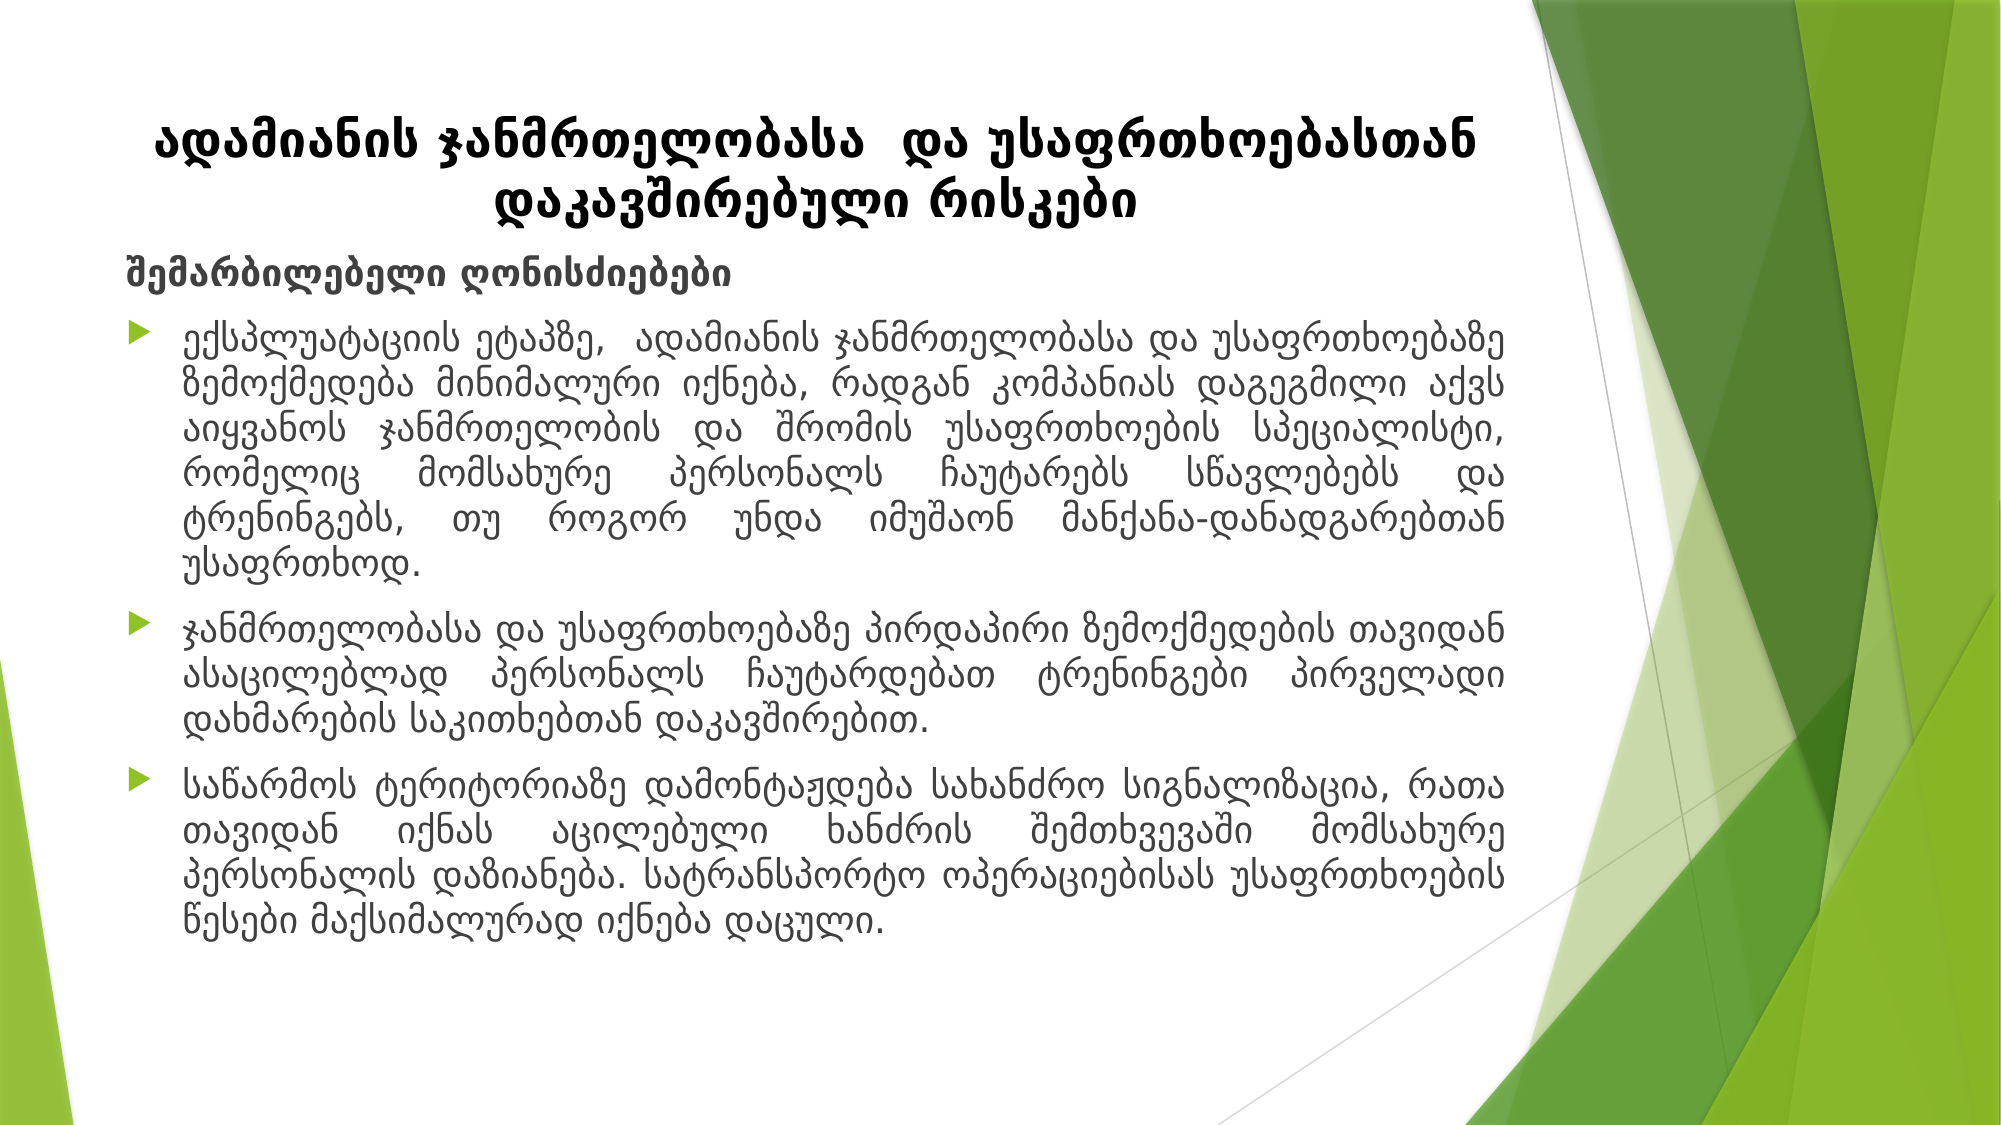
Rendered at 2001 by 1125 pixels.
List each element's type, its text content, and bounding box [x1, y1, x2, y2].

title ადამიანის ჯანმრთელობასა და უსაფრთხოებასთან დაკავშირებული რისკები [111, 99, 1522, 241]
list შემარბილებელი ღონისძიებები ექსპლუატაციის ეტაპზე, ადამიანის ჯანმრთელობასა და უსაფრთხოებაზე ზემოქმედება მინიმალური იქნება, რადგან კომპანიას დაგეგმილი აქვს აიყვანოს ჯანმრთელობის და შრომის უსაფრთხოების სპეციალისტი, რომელიც მომსახურე პერსონალს ჩაუტარებს სწავლებებს და ტრენინგებს, თუ როგორ უნდა იმუშაონ მანქანა-დანადგარებთან უსაფრთხოდ. ჯანმრთელობასა და უსაფრთხოებაზე პირდაპირი ზემოქმედების თავიდან ასაცილებლად პერსონალს ჩაუტარდებათ ტრენინგები პირველადი დახმარების საკითხებთან დაკავშირებით. საწარმოს ტერიტორიაზე დამონტაჟდება სახანძრო სიგნალიზაცია, რათა თავიდან იქნას აცილებული ხანძრის შემთხვევაში მომსახურე პერსონალის დაზიანება. სატრანსპორტო ოპერაციებისას უსაფრთხოების წესები მაქსიმალურად იქნება დაცული. [111, 241, 1522, 992]
